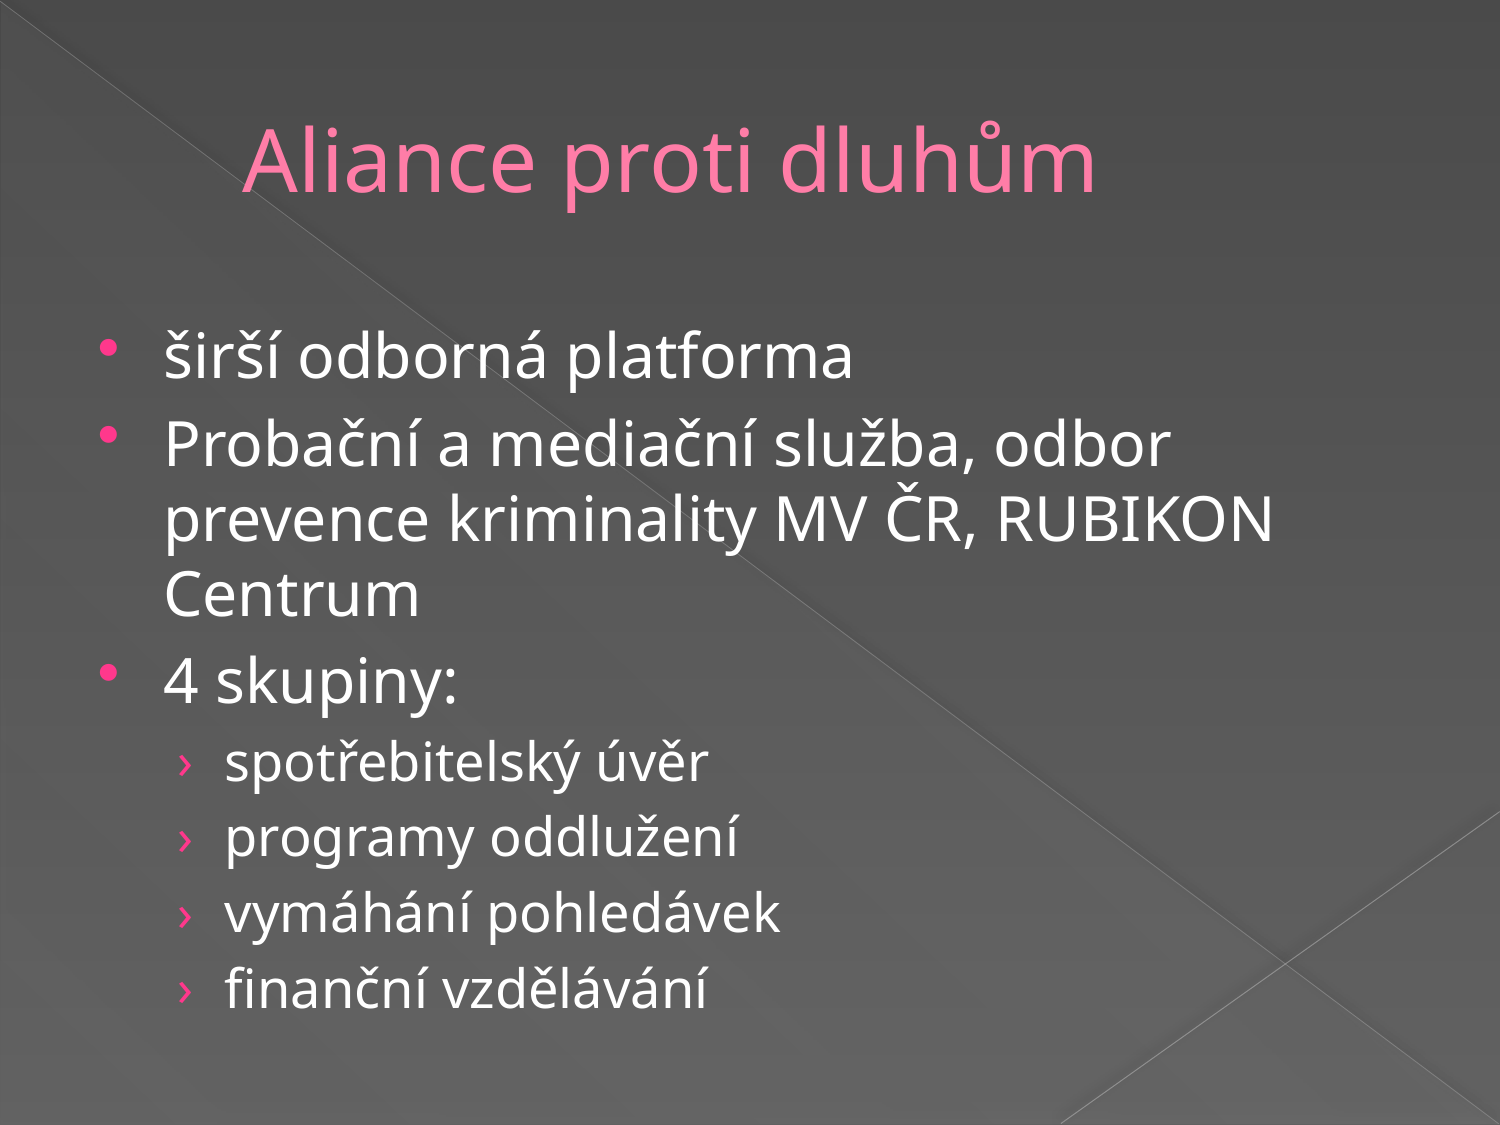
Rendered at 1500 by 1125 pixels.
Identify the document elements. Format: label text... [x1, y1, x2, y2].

list širší odborná platforma Probační a mediační služba, odbor prevence kriminality MV ČR, RUBIKON Centrum 4 skupiny: spotřebitelský úvěr programy oddlužení vymáhání pohledávek finanční vzdělávání [75, 308, 1471, 1094]
title Aliance proti dluhům [148, 42, 1499, 273]
